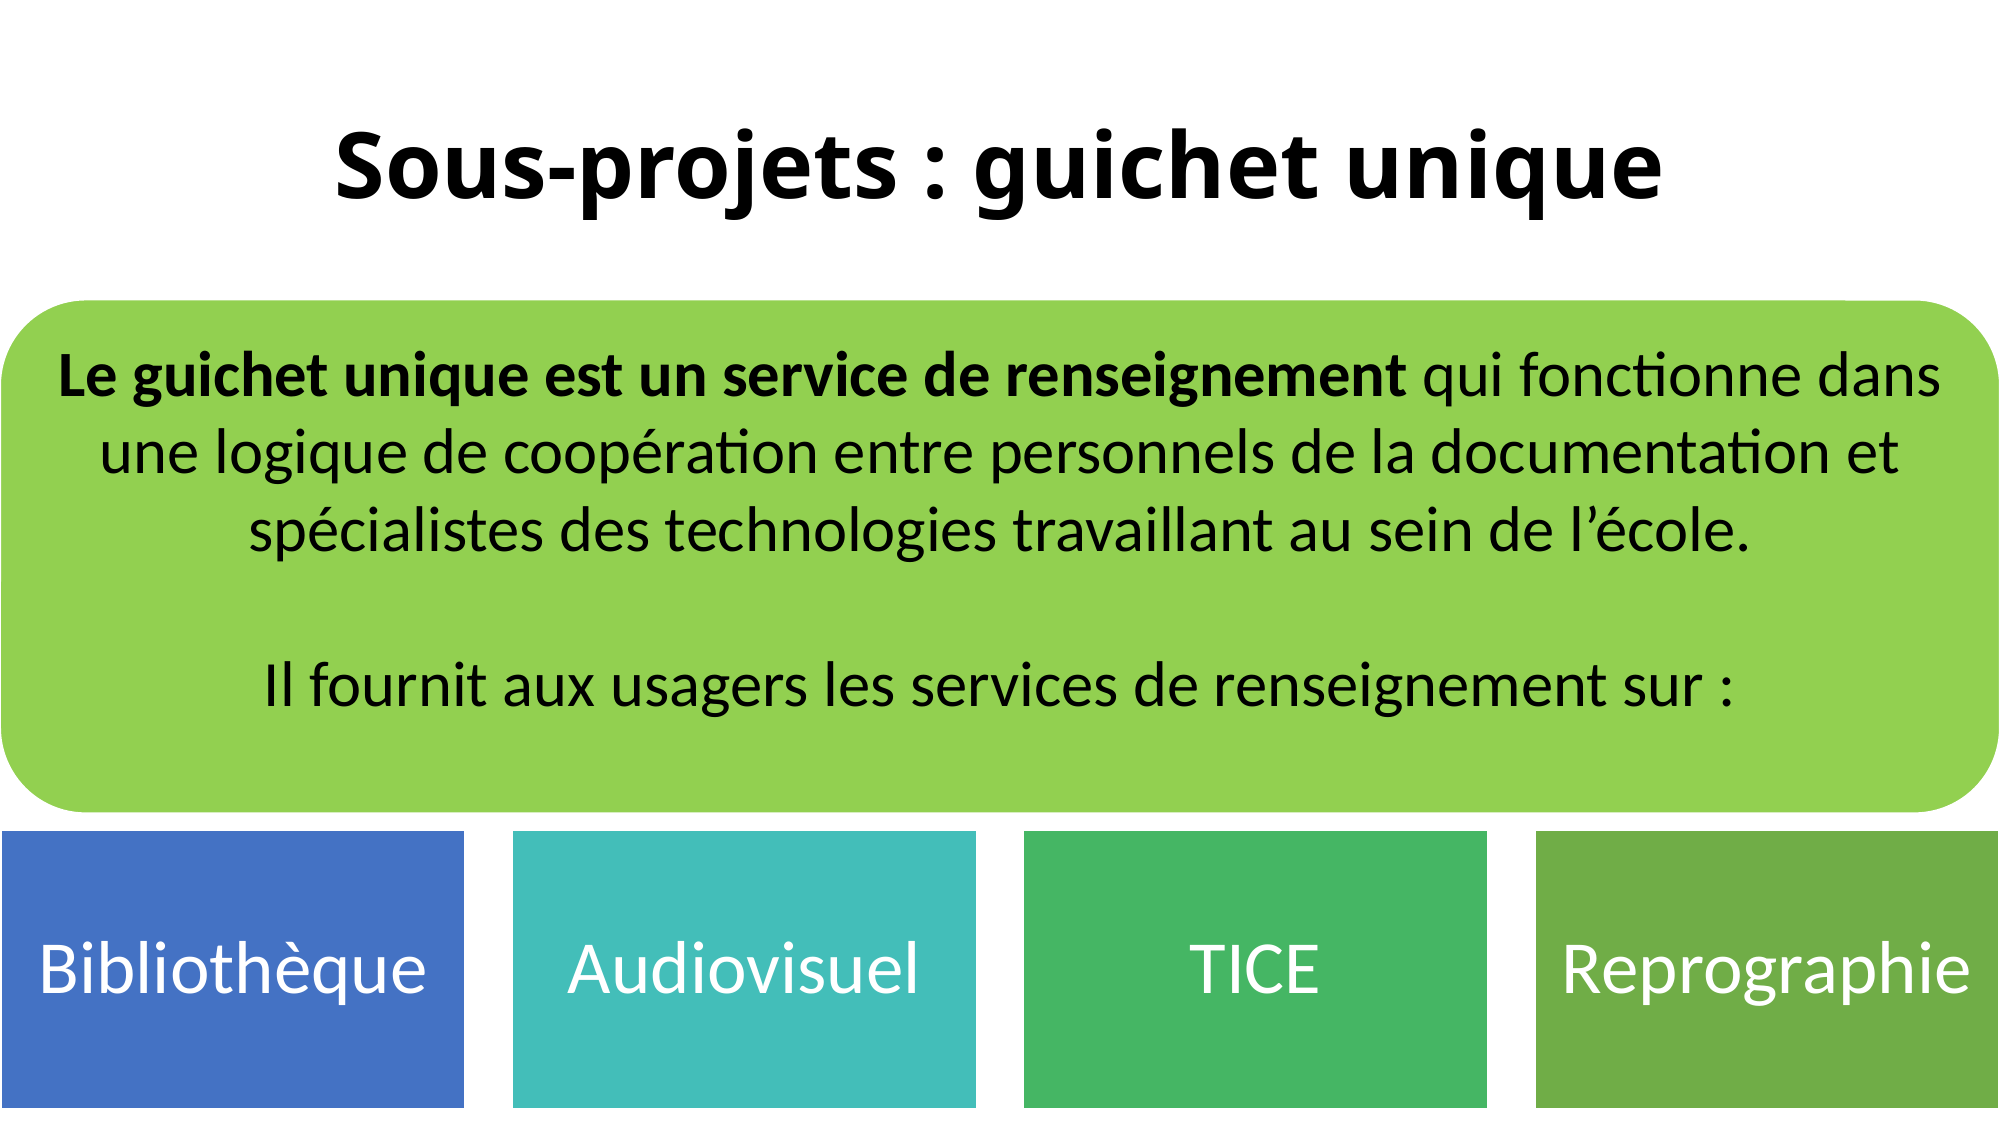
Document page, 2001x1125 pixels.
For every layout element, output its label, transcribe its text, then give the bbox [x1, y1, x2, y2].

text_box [0, 813, 2000, 1125]
title Sous-projets : guichet unique [137, 59, 1863, 278]
text_box Le guichet unique est un service de renseignement qui fonctionne dans une logique de coopération entre personnels de la documentation et spécialistes des technologies travaillant au sein de l’école. Il fournit aux usagers les services de renseignement sur : [0, 298, 2000, 813]
